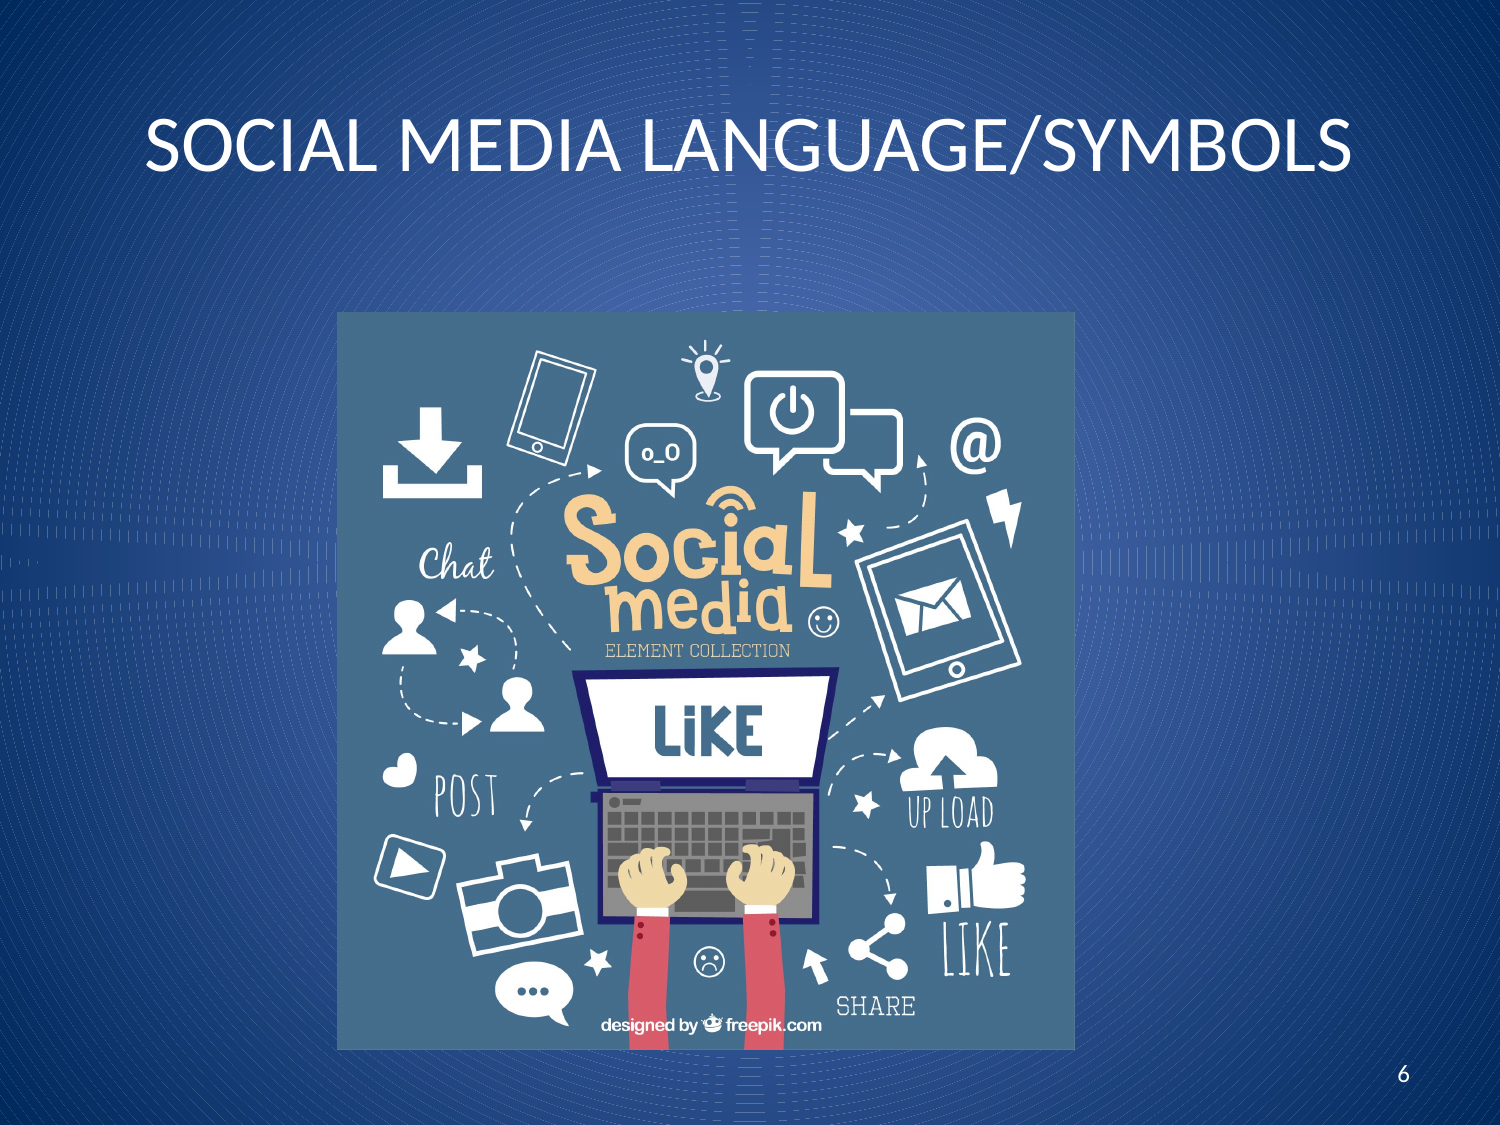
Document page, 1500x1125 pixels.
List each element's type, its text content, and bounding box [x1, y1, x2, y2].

slide_number 6 [1074, 1042, 1425, 1103]
picture [337, 312, 1076, 1051]
title SOCIAL MEDIA LANGUAGE/SYMBOLS [75, 45, 1425, 233]
